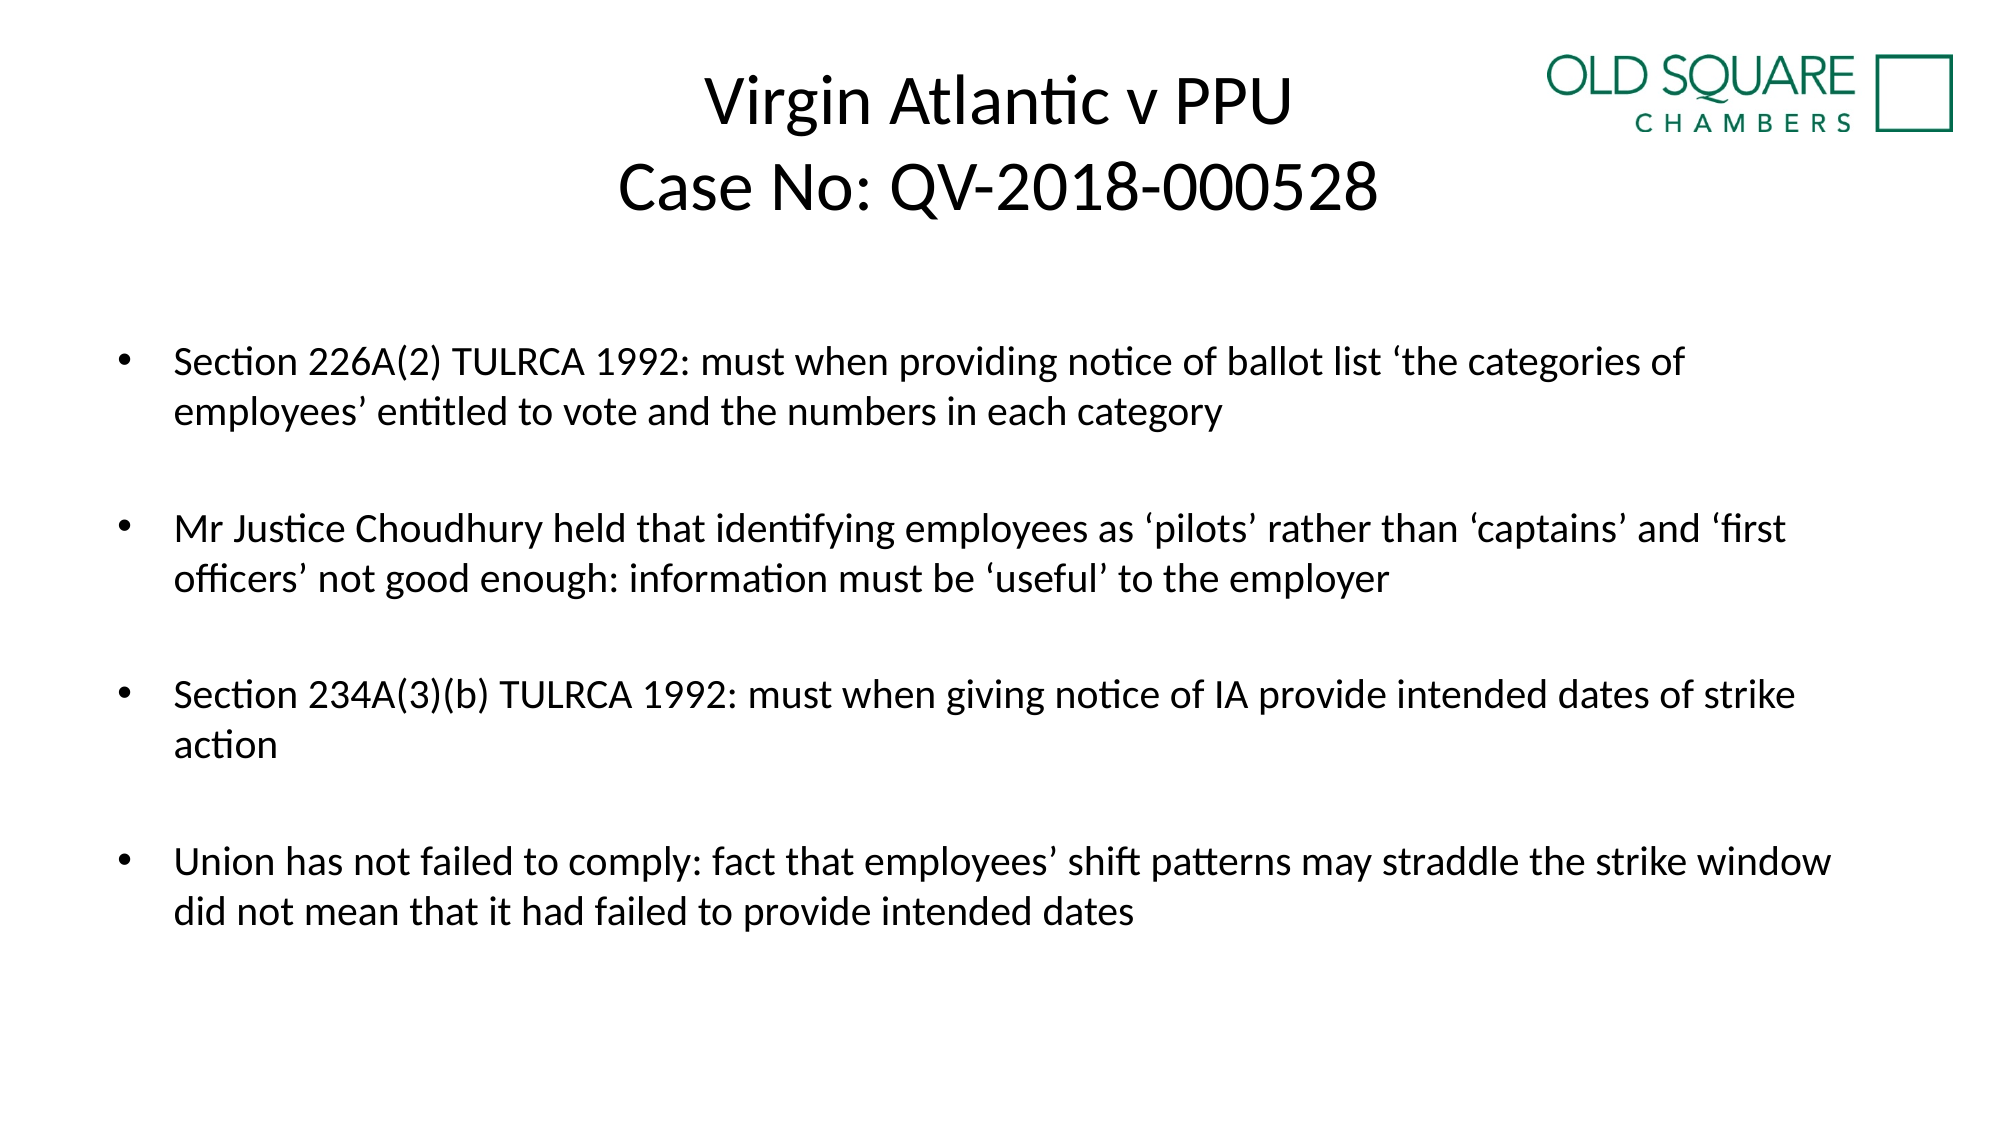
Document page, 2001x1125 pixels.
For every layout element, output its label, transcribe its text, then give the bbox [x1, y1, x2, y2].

picture [1547, 54, 1953, 133]
title Virgin Atlantic v PPU Case No: QV-2018-000528 [99, 45, 1900, 233]
list Section 226A(2) TULRCA 1992: must when providing notice of ballot list ‘the categories of employees’ entitled to vote and the numbers in each category Mr Justice Choudhury held that identifying employees as ‘pilots’ rather than ‘captains’ and ‘first officers’ not good enough: information must be ‘useful’ to the employer Section 234A(3)(b) TULRCA 1992: must when giving notice of IA provide intended dates of strike action Union has not failed to comply: fact that employees’ shift patterns may straddle the strike window did not mean that it had failed to provide intended dates [102, 326, 1903, 1069]
